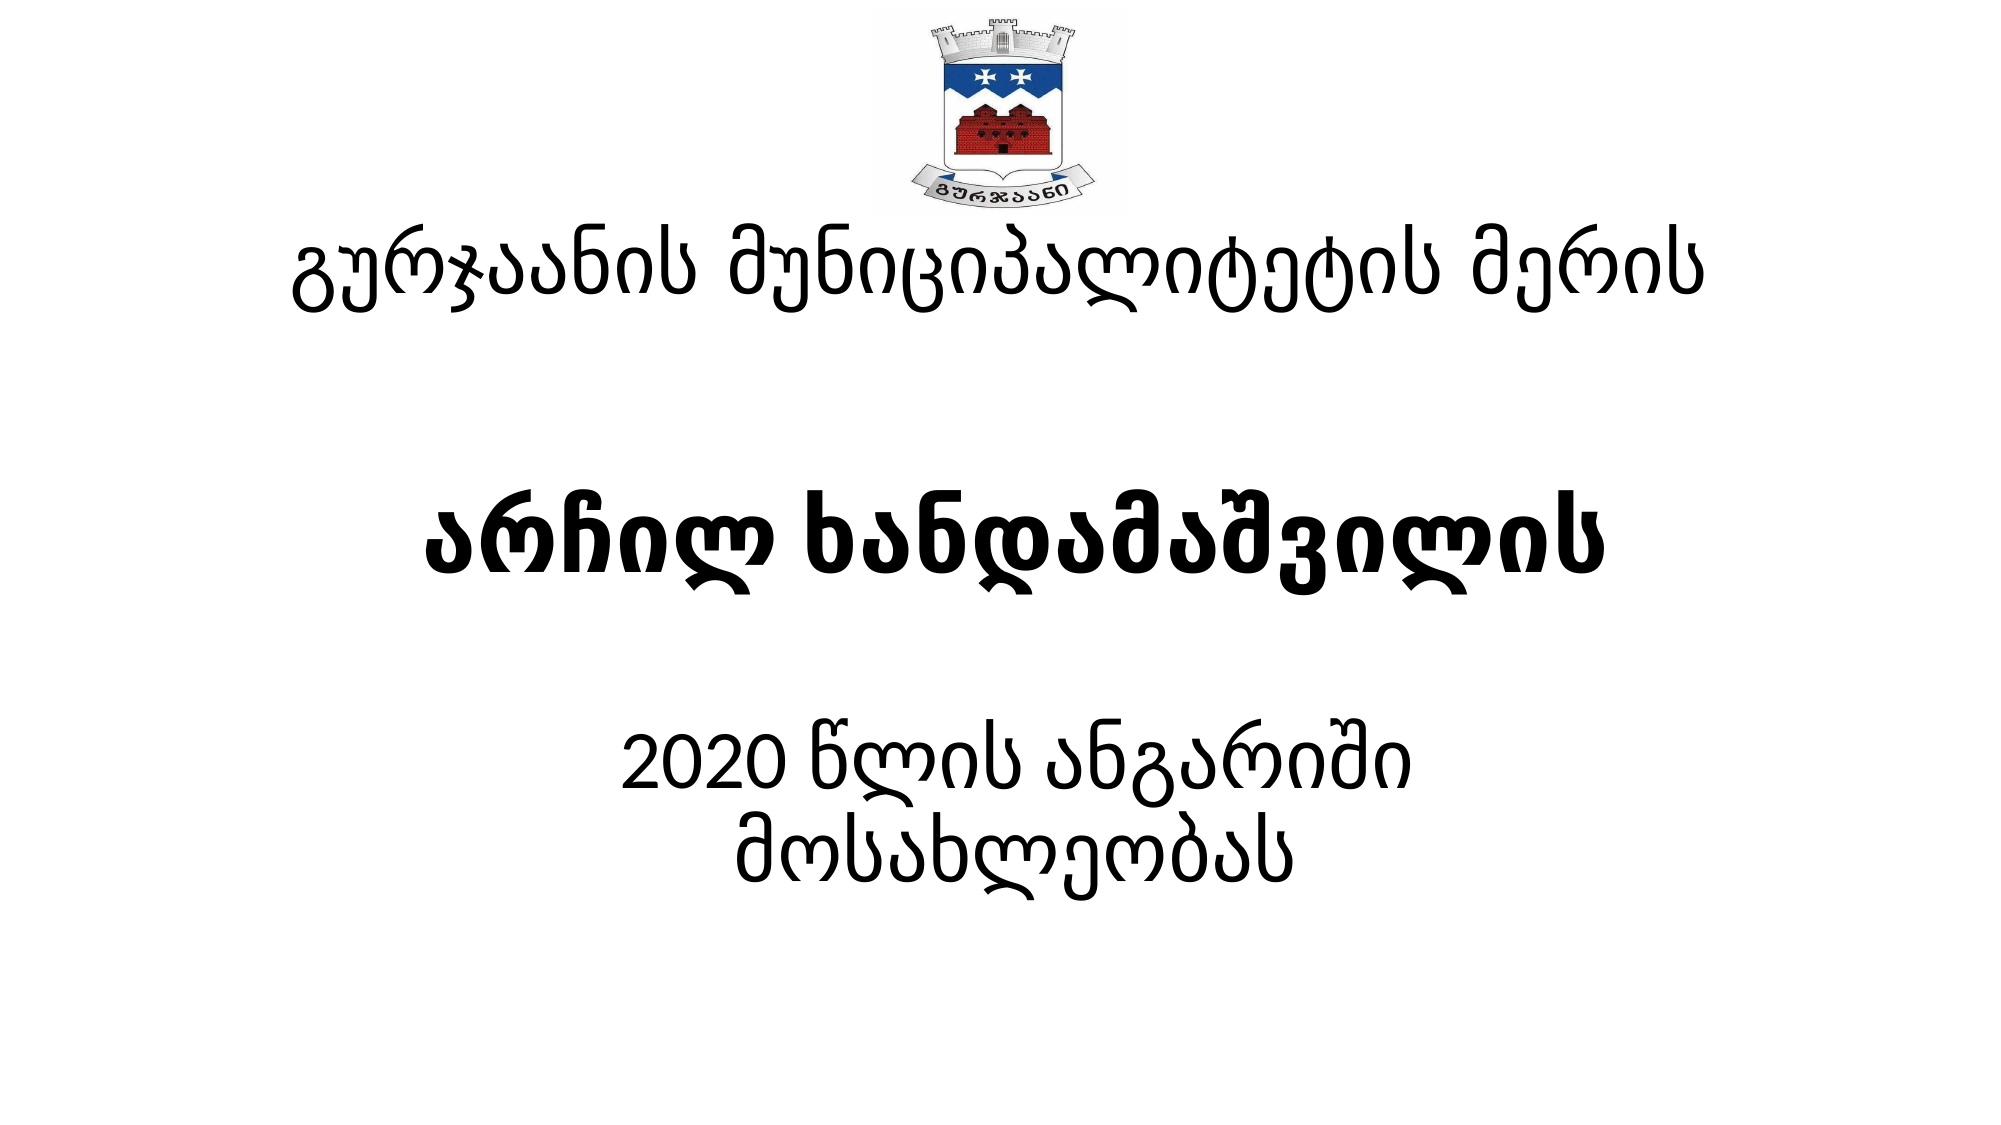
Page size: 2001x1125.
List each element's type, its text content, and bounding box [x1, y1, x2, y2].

subtitle არჩილ ხანდამაშვილის 2020 წლის ანგარიში მოსახლეობას [249, 337, 1781, 931]
picture [869, 5, 1130, 215]
title გურჯაანის მუნიციპალიტეტის მერის [249, 0, 1750, 337]
